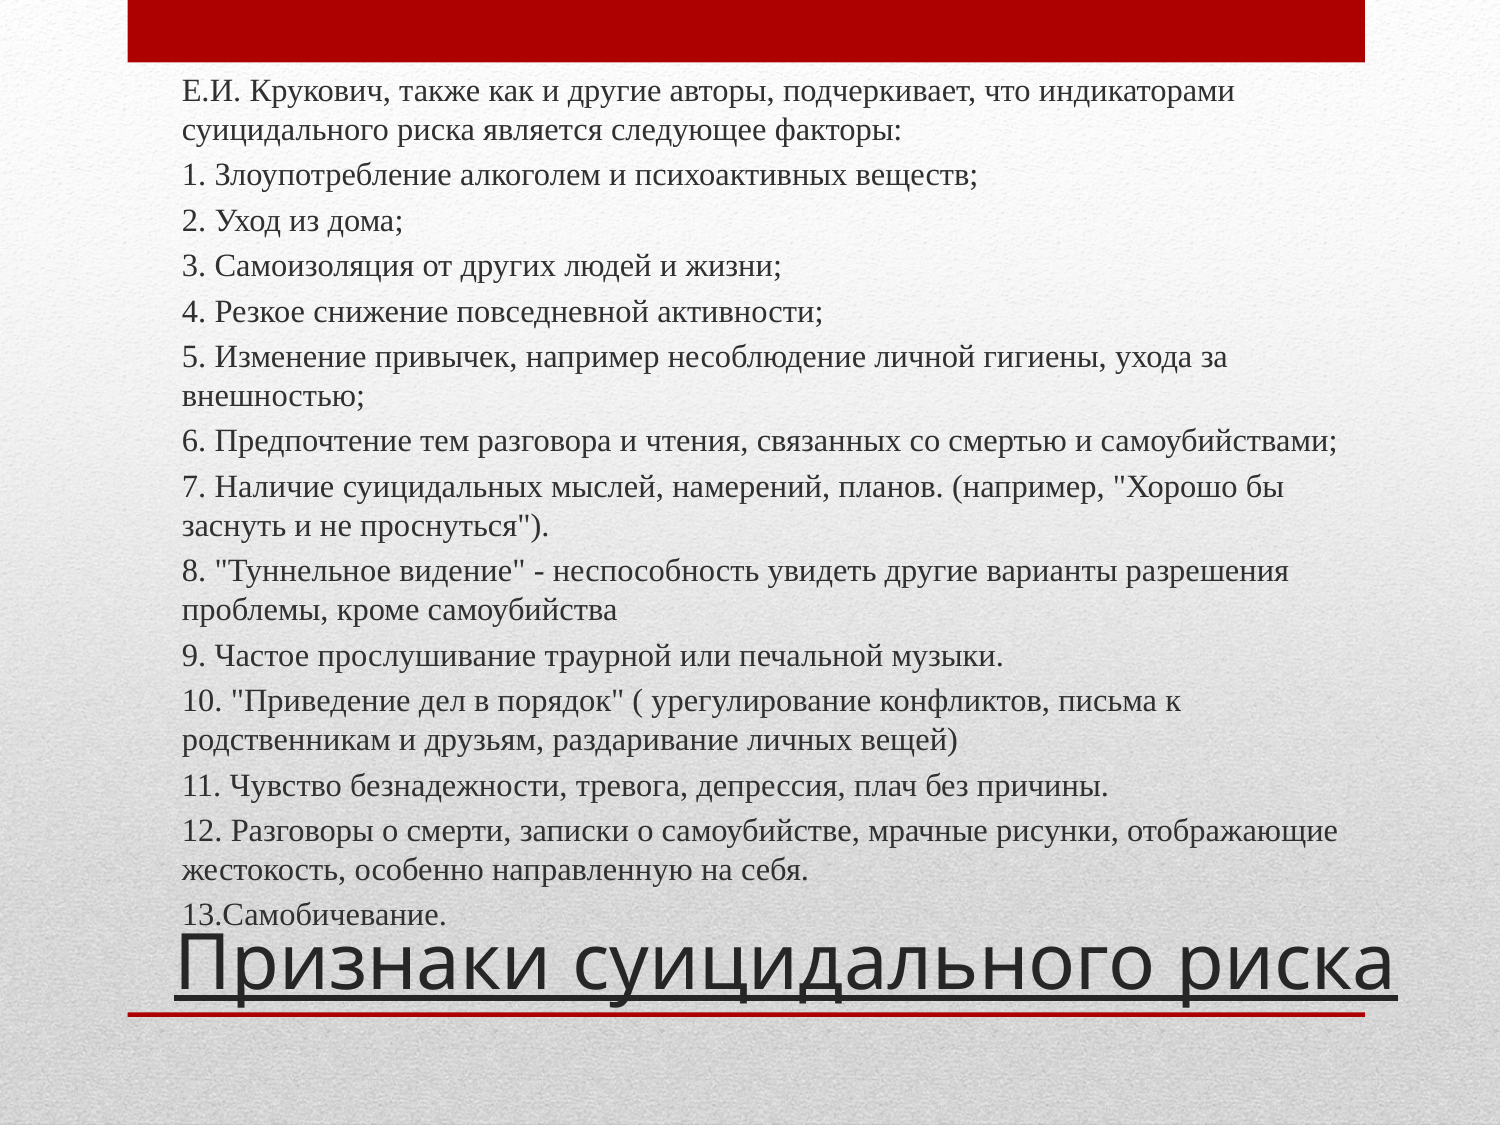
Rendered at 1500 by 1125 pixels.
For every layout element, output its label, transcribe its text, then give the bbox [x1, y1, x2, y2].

title Признаки суицидального риска [125, 818, 1448, 1013]
list Е.И. Крукович, также как и другие авторы, подчеркивает, что индикаторами суицидального риска является следующее факторы: 1. Злоупотребление алкоголем и психоактивных веществ; 2. Уход из дома; 3. Самоизоляция от других людей и жизни; 4. Резкое снижение повседневной активности; 5. Изменение привычек, например несоблюдение личной гигиены, ухода за внешностью; 6. Предпочтение тем разговора и чтения, связанных со смертью и самоубийствами; 7. Наличие суицидальных мыслей, намерений, планов. (например, "Хорошо бы заснуть и не проснуться"). 8. "Туннельное видение" - неспособность увидеть другие варианты разрешения проблемы, кроме самоубийства 9. Частое прослушивание траурной или печальной музыки. 10. "Приведение дел в порядок" ( урегулирование конфликтов, письма к родственникам и друзьям, раздаривание личных вещей) 11. Чувство безнадежности, тревога, депрессия, плач без причины. 12. Разговоры о смерти, записки о самоубийстве, мрачные рисунки, отображающие жестокость, особенно направленную на себя. 13.Самобичевание. [125, 48, 1363, 953]
